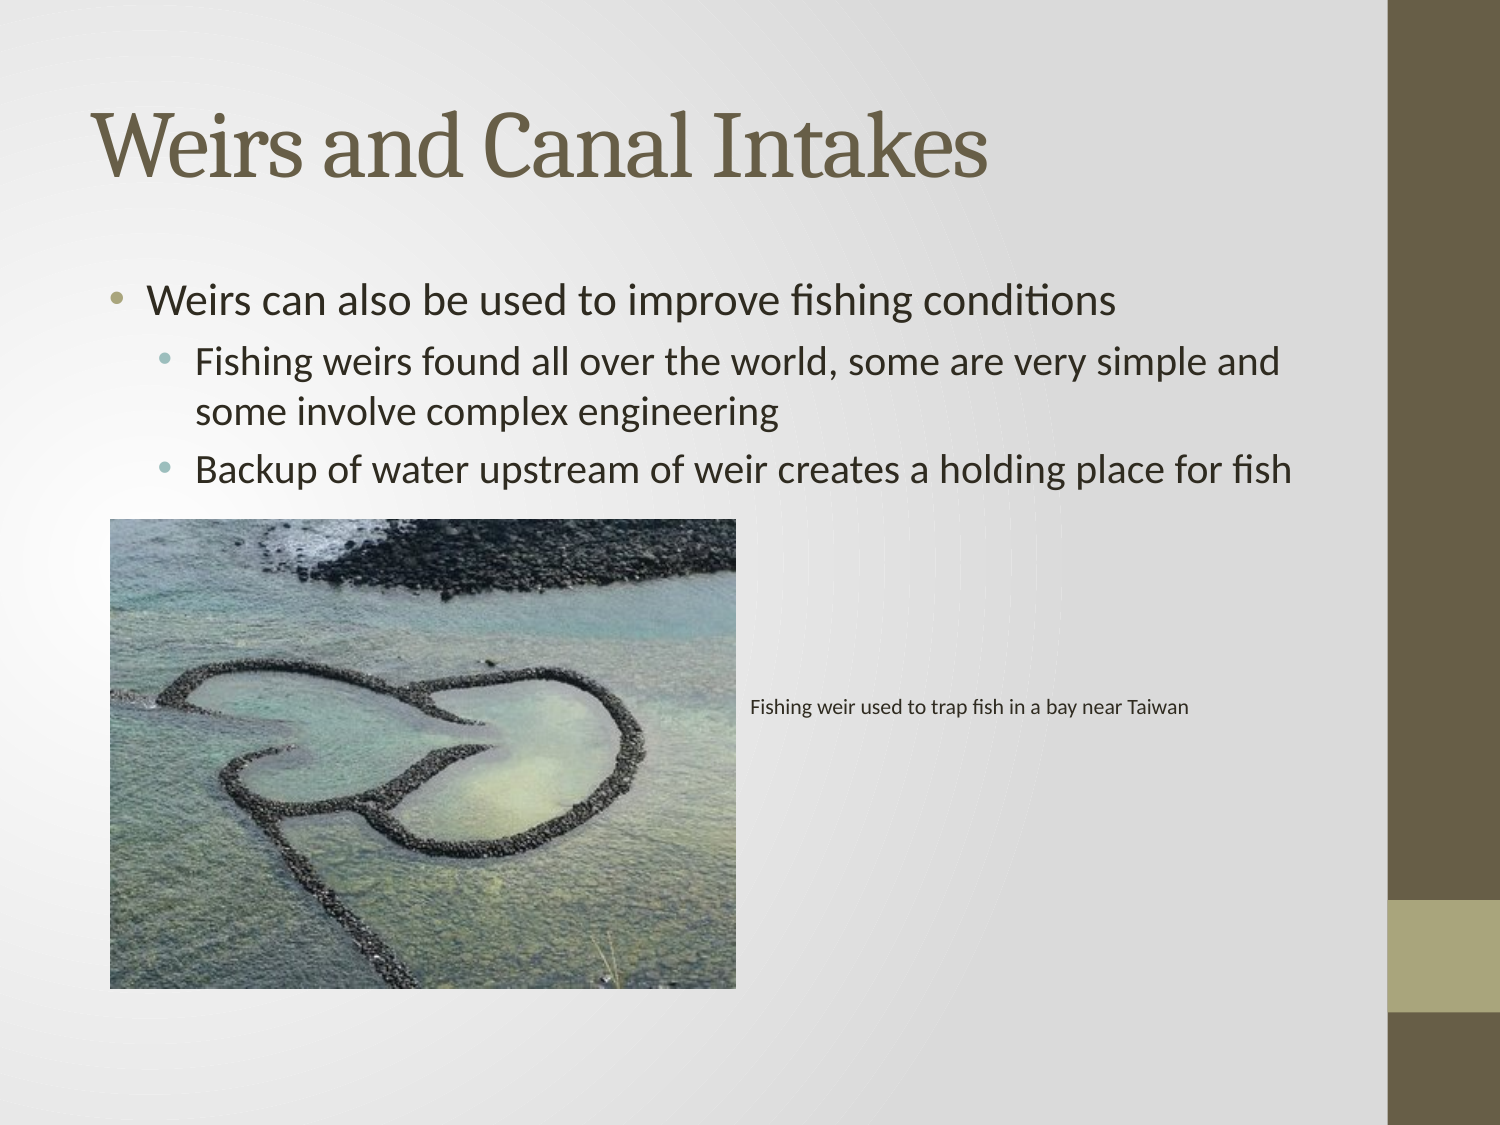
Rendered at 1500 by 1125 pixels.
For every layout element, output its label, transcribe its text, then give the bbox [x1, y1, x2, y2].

list Weirs can also be used to improve fishing conditions Fishing weirs found all over the world, some are very simple and some involve complex engineering Backup of water upstream of weir creates a holding place for fish [74, 262, 1326, 1051]
title Weirs and Canal Intakes [75, 45, 1325, 233]
text_box Fishing weir used to trap fish in a bay near Taiwan [749, 685, 1251, 727]
picture [110, 519, 737, 989]
